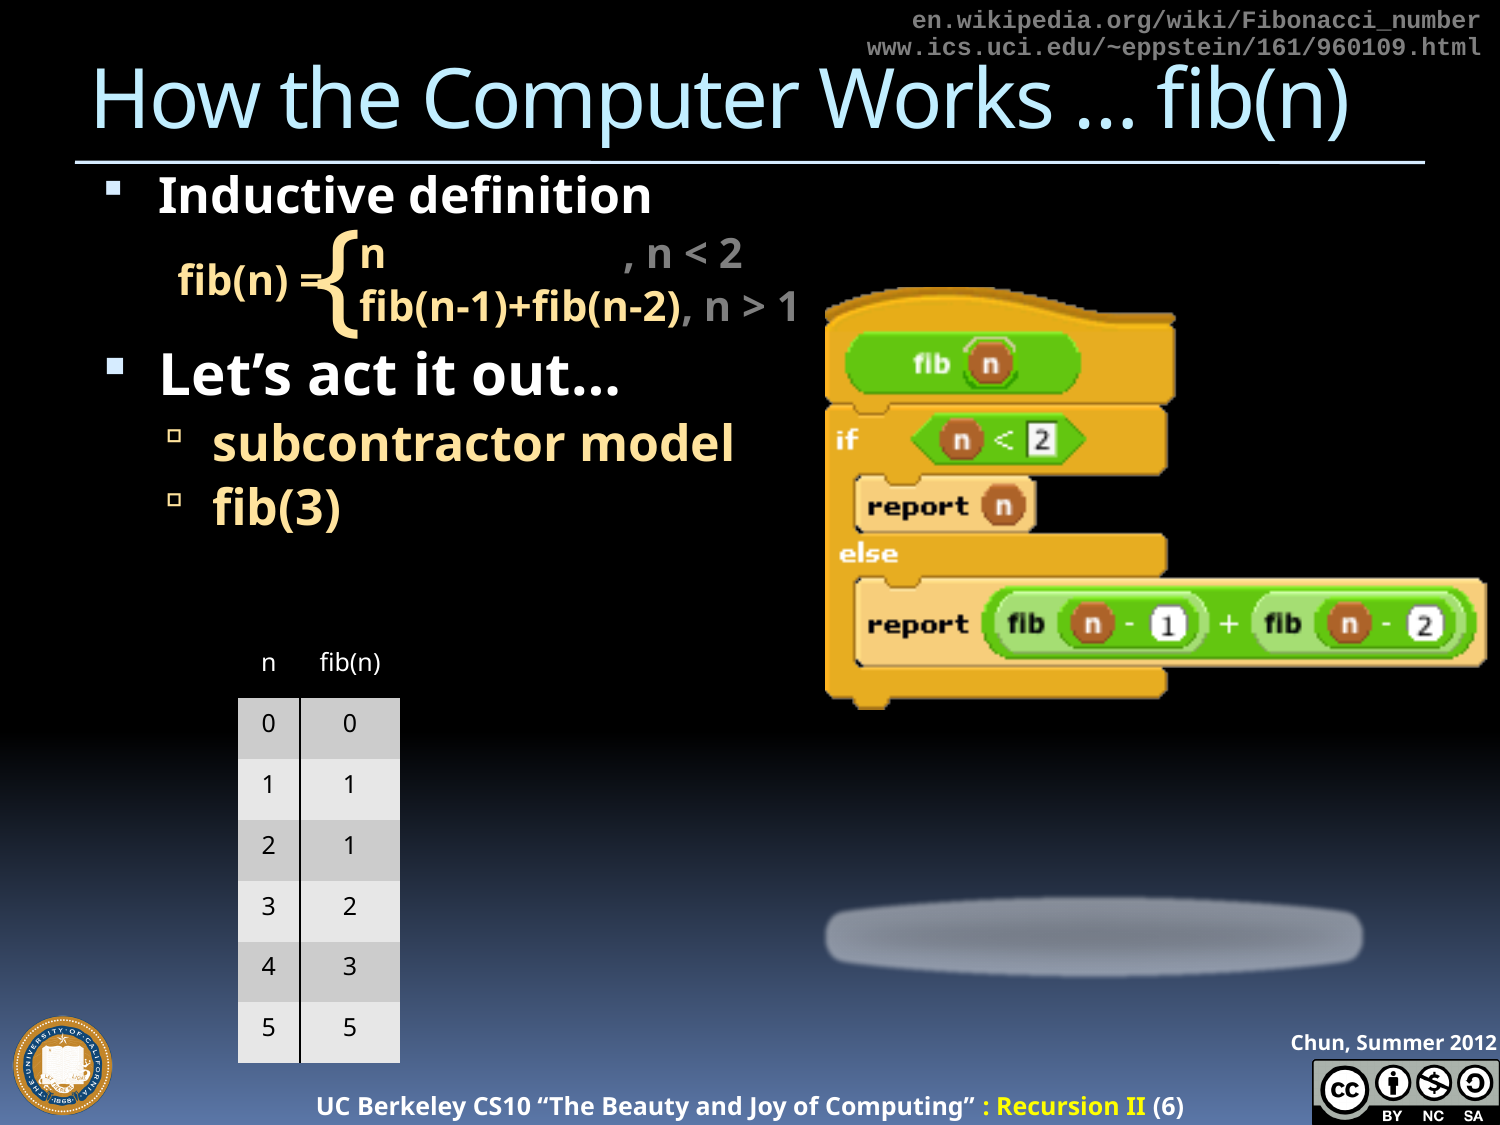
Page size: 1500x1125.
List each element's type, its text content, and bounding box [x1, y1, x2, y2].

table_cell 0 [301, 698, 400, 759]
table_cell 2 [301, 881, 400, 942]
table_cell 1 [301, 759, 400, 820]
text_box fib(n) = [162, 246, 300, 312]
table_cell 4 [238, 942, 299, 1002]
table_cell 3 [238, 881, 299, 942]
table_cell 1 [238, 759, 299, 820]
table_header fib(n) [301, 638, 400, 698]
table_cell 2 [238, 820, 299, 881]
table_header n [238, 638, 299, 698]
list Inductive definition n , n < 2 fib(n-1)+fib(n-2), n > 1 Let’s act it out… subcontractor model fib(3) [75, 163, 851, 1034]
table_cell 3 [301, 942, 400, 1002]
text_box en.wikipedia.org/wiki/Fibonacci_number www.ics.uci.edu/~eppstein/161/960109.html [851, 0, 1497, 69]
table_cell 5 [238, 1002, 299, 1063]
text_box { [300, 187, 413, 353]
title How the Computer Works … fib(n) [75, 37, 1425, 163]
picture [1312, 1059, 1500, 1125]
picture [12, 1015, 113, 1116]
table_cell 1 [301, 820, 400, 881]
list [824, 287, 1488, 713]
table_cell 5 [301, 1002, 400, 1063]
table_cell 0 [238, 698, 299, 759]
